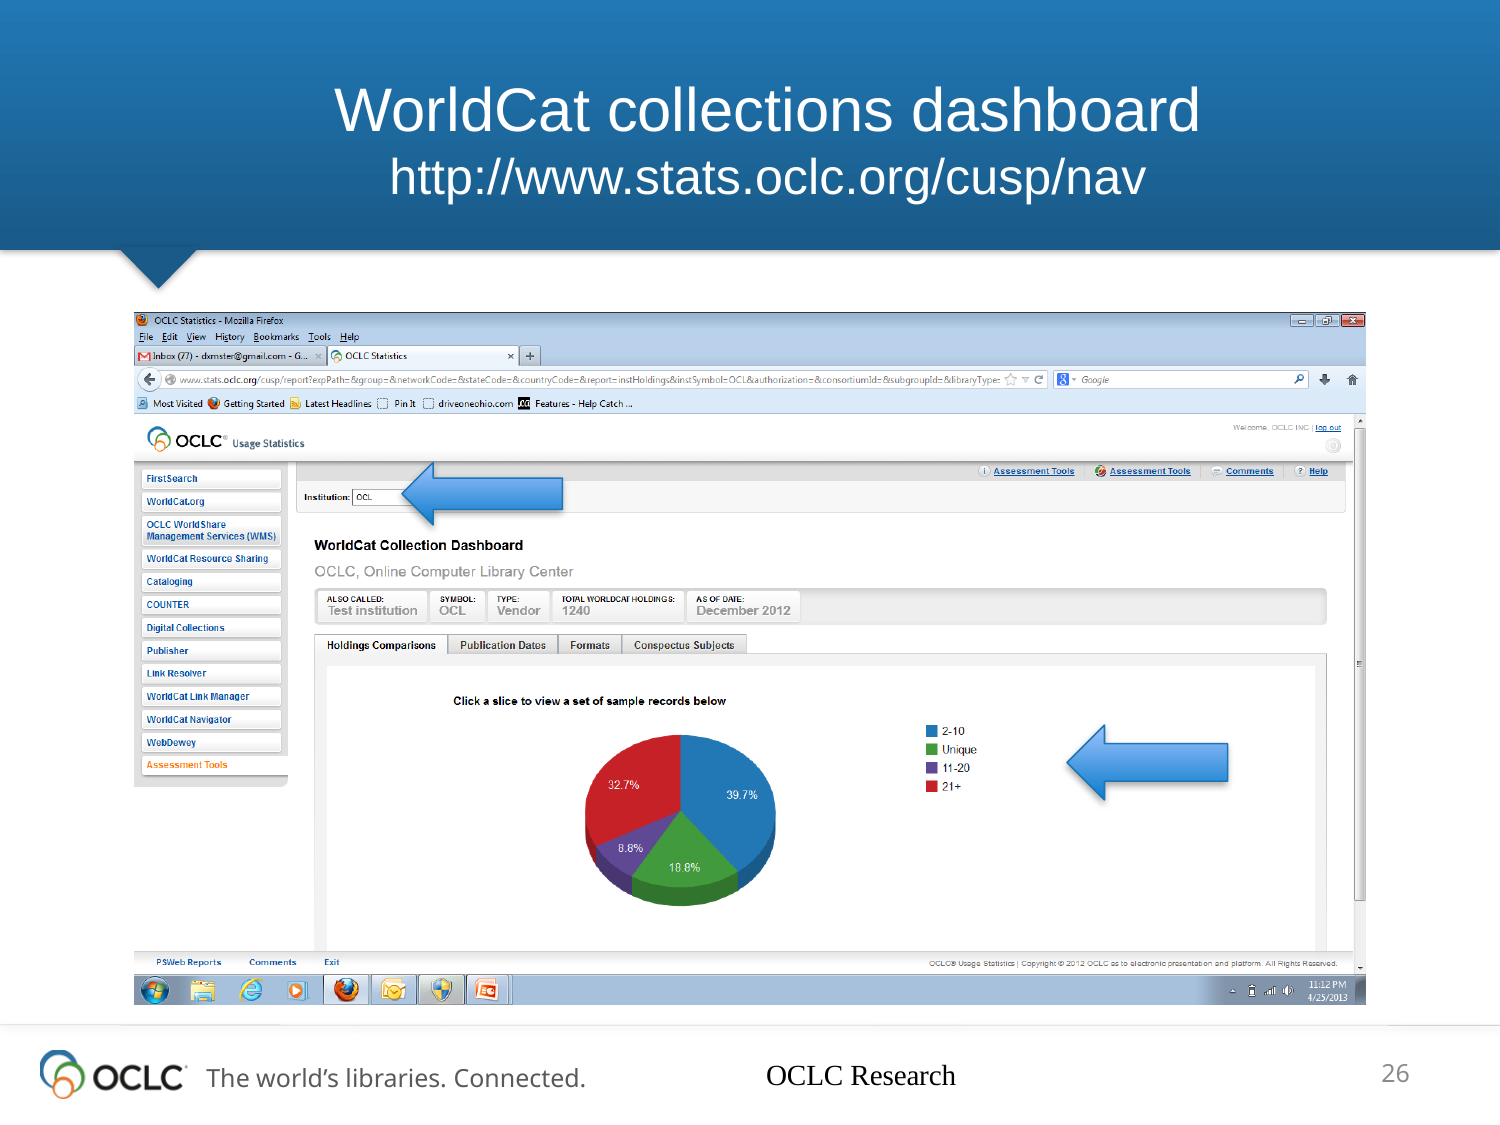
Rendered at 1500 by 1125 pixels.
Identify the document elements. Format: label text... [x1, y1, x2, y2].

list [134, 312, 1366, 1006]
title WorldCat collections dashboard http://www.stats.oclc.org/cusp/nav [37, 62, 1500, 213]
slide_number 26 [1331, 1050, 1425, 1099]
footer OCLC Research [662, 1050, 1067, 1099]
picture [39, 1049, 188, 1099]
